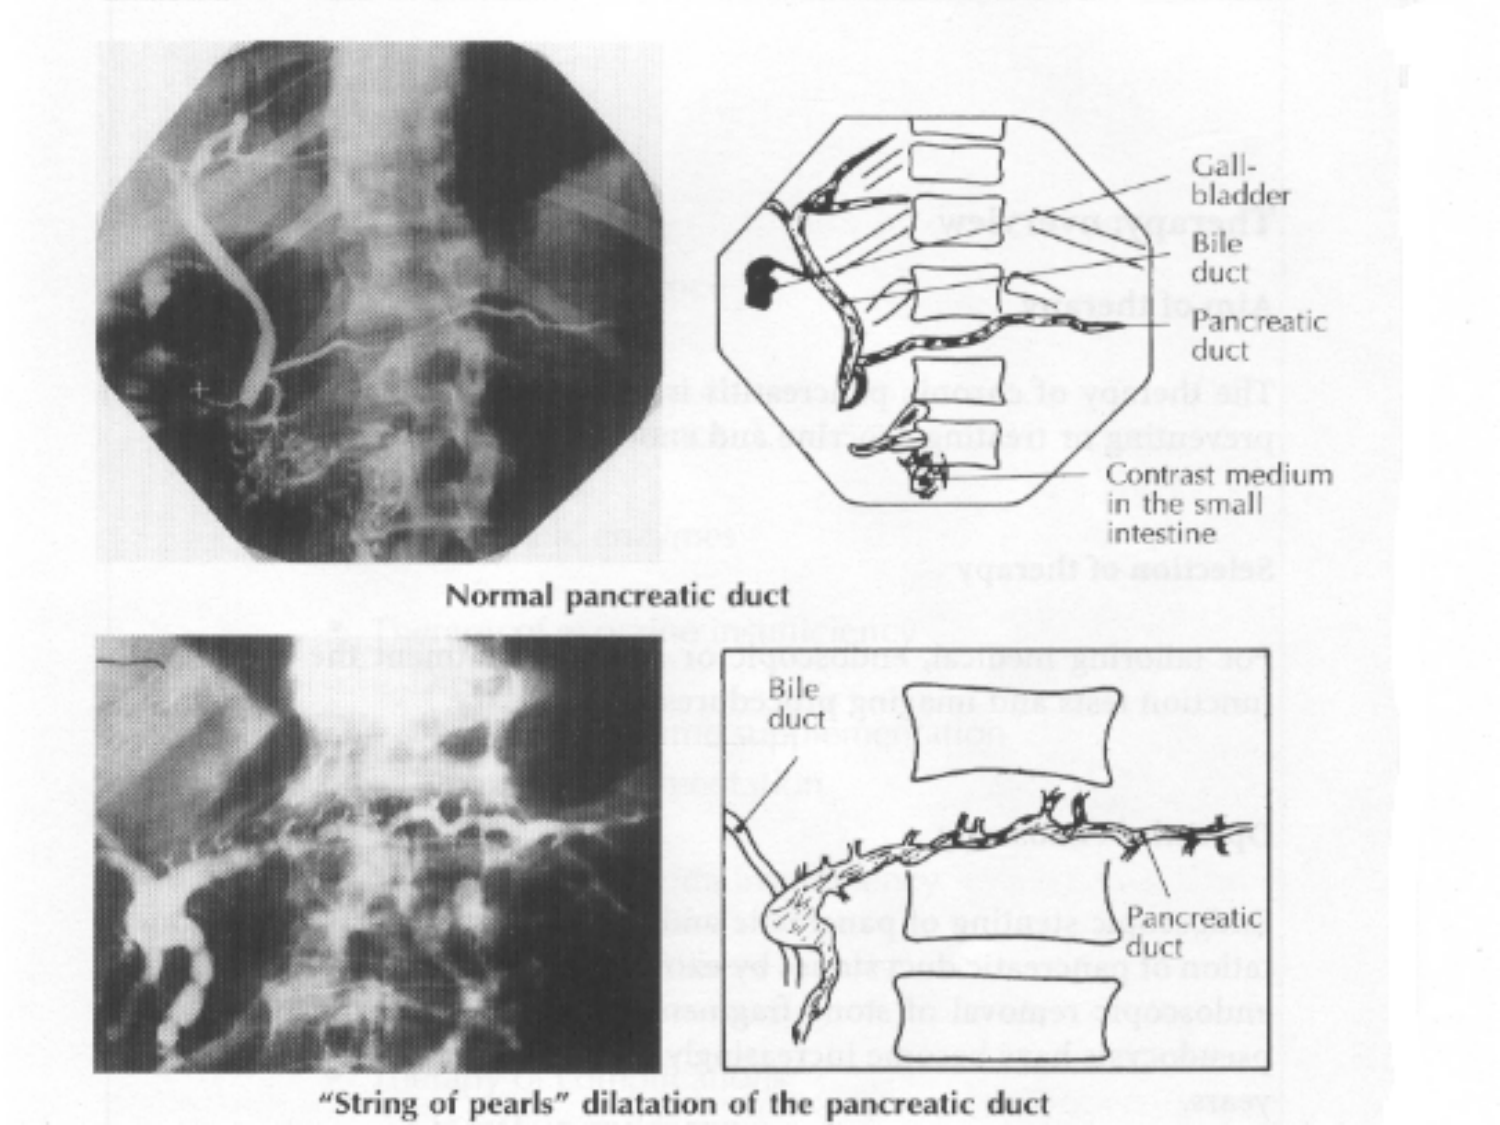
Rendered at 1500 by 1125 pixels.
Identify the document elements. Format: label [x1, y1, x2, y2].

text_box [0, 0, 1500, 1125]
